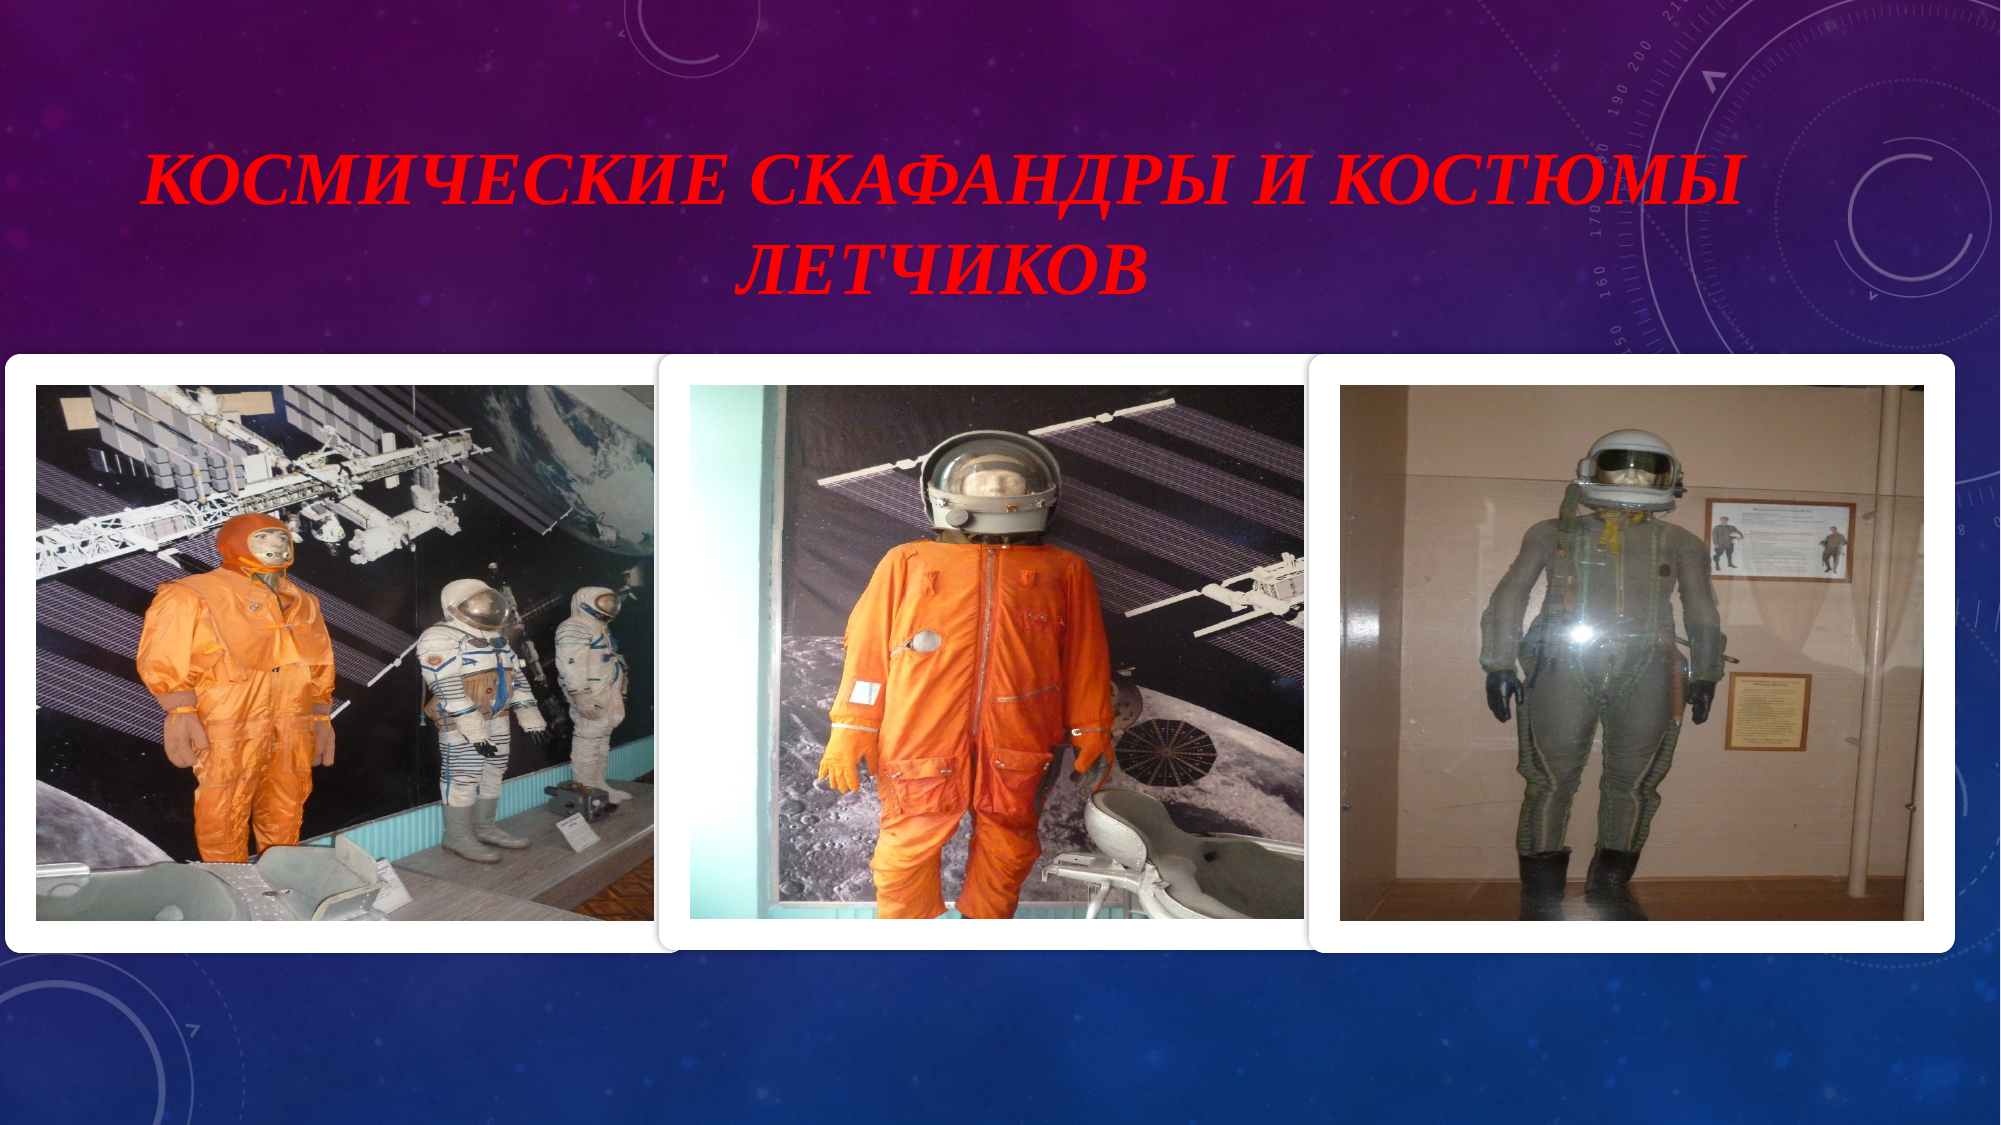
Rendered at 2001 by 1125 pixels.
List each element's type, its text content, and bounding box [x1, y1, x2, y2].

picture [0, 0, 2001, 1125]
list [689, 385, 1305, 919]
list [35, 385, 655, 922]
title Космические скафандры и костюмы летчиков [112, 99, 1775, 339]
